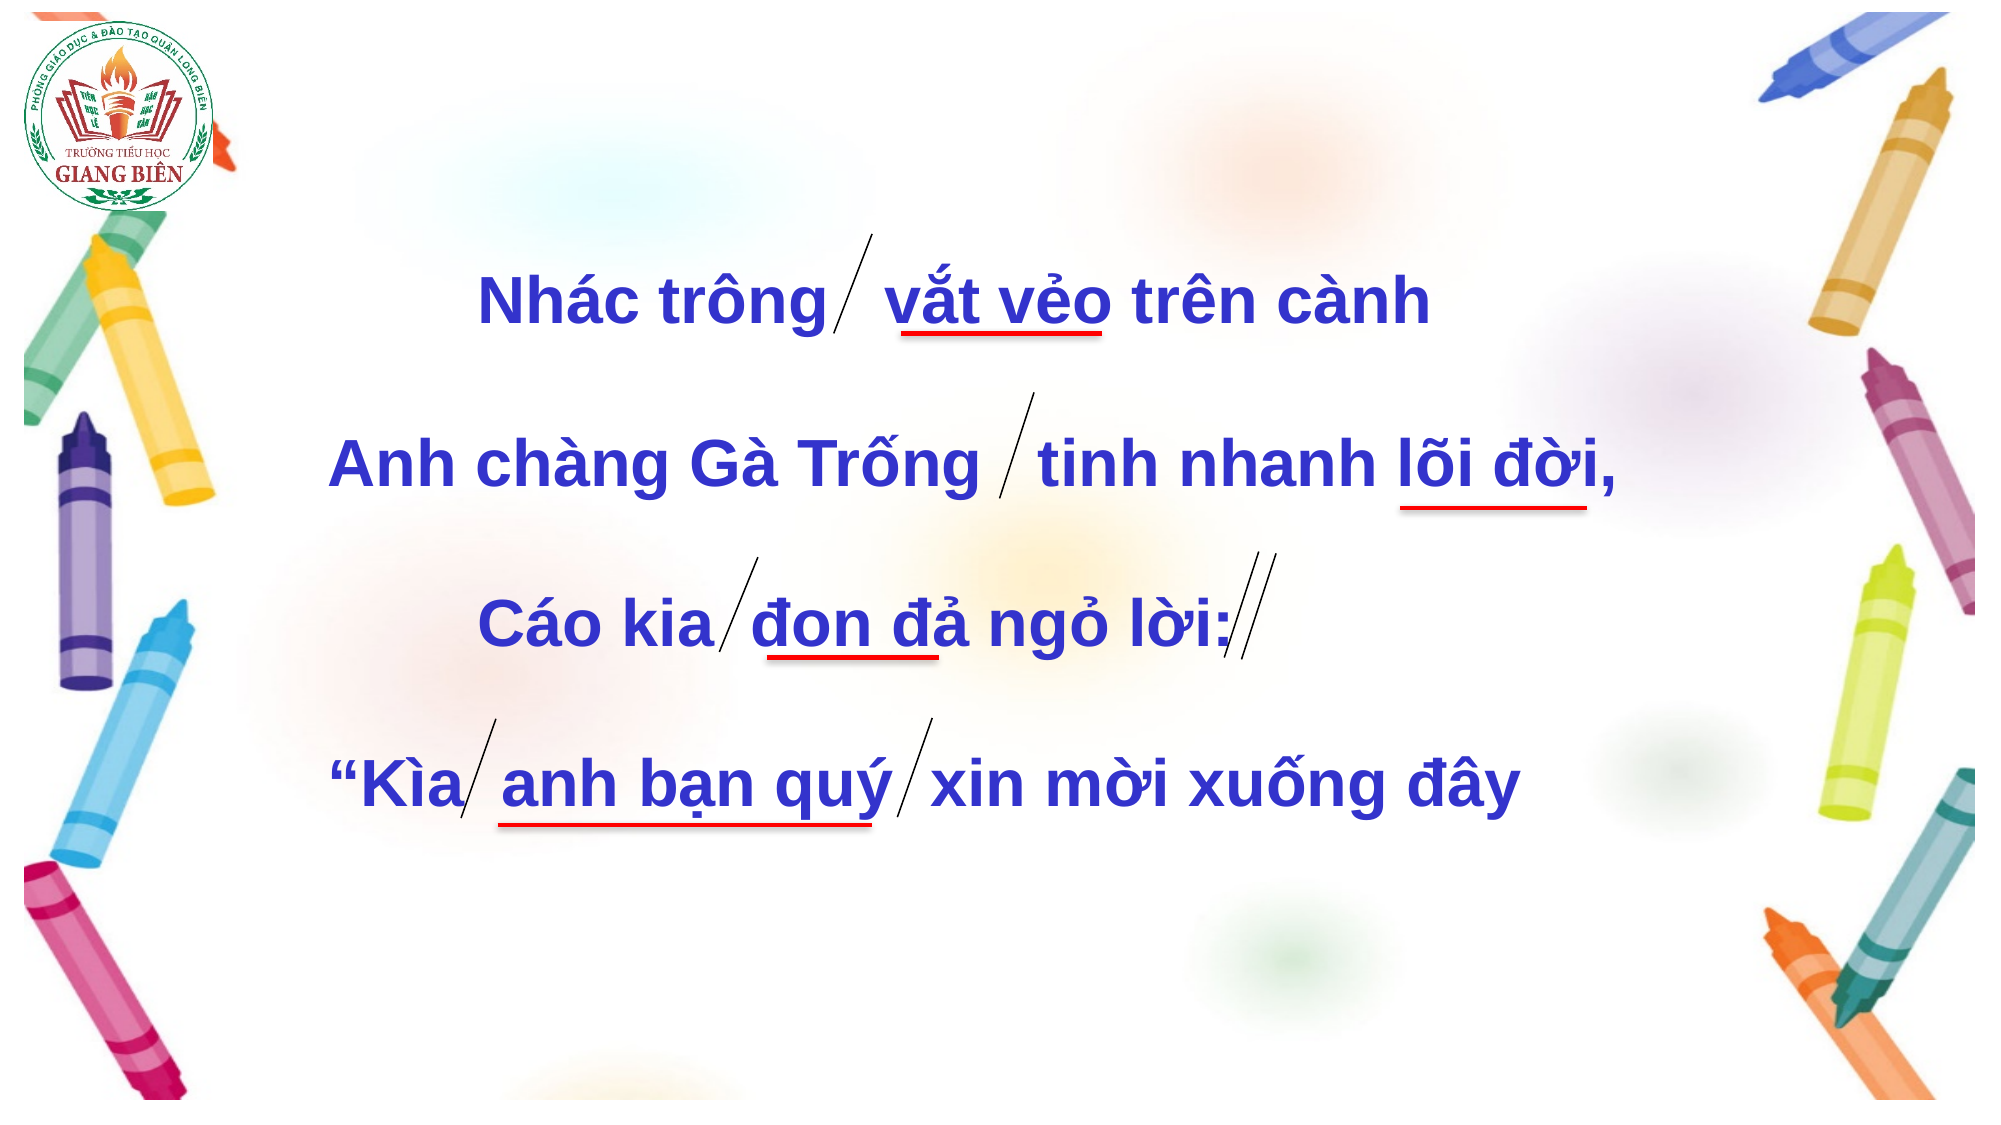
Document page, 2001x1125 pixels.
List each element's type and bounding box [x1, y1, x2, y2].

text_box [897, 717, 933, 818]
picture [23, 12, 1976, 1101]
text_box [1241, 553, 1277, 660]
text_box [460, 718, 497, 819]
text_box [999, 392, 1035, 499]
text_box [719, 556, 759, 653]
text_box [1224, 551, 1242, 658]
text_box [833, 233, 873, 334]
